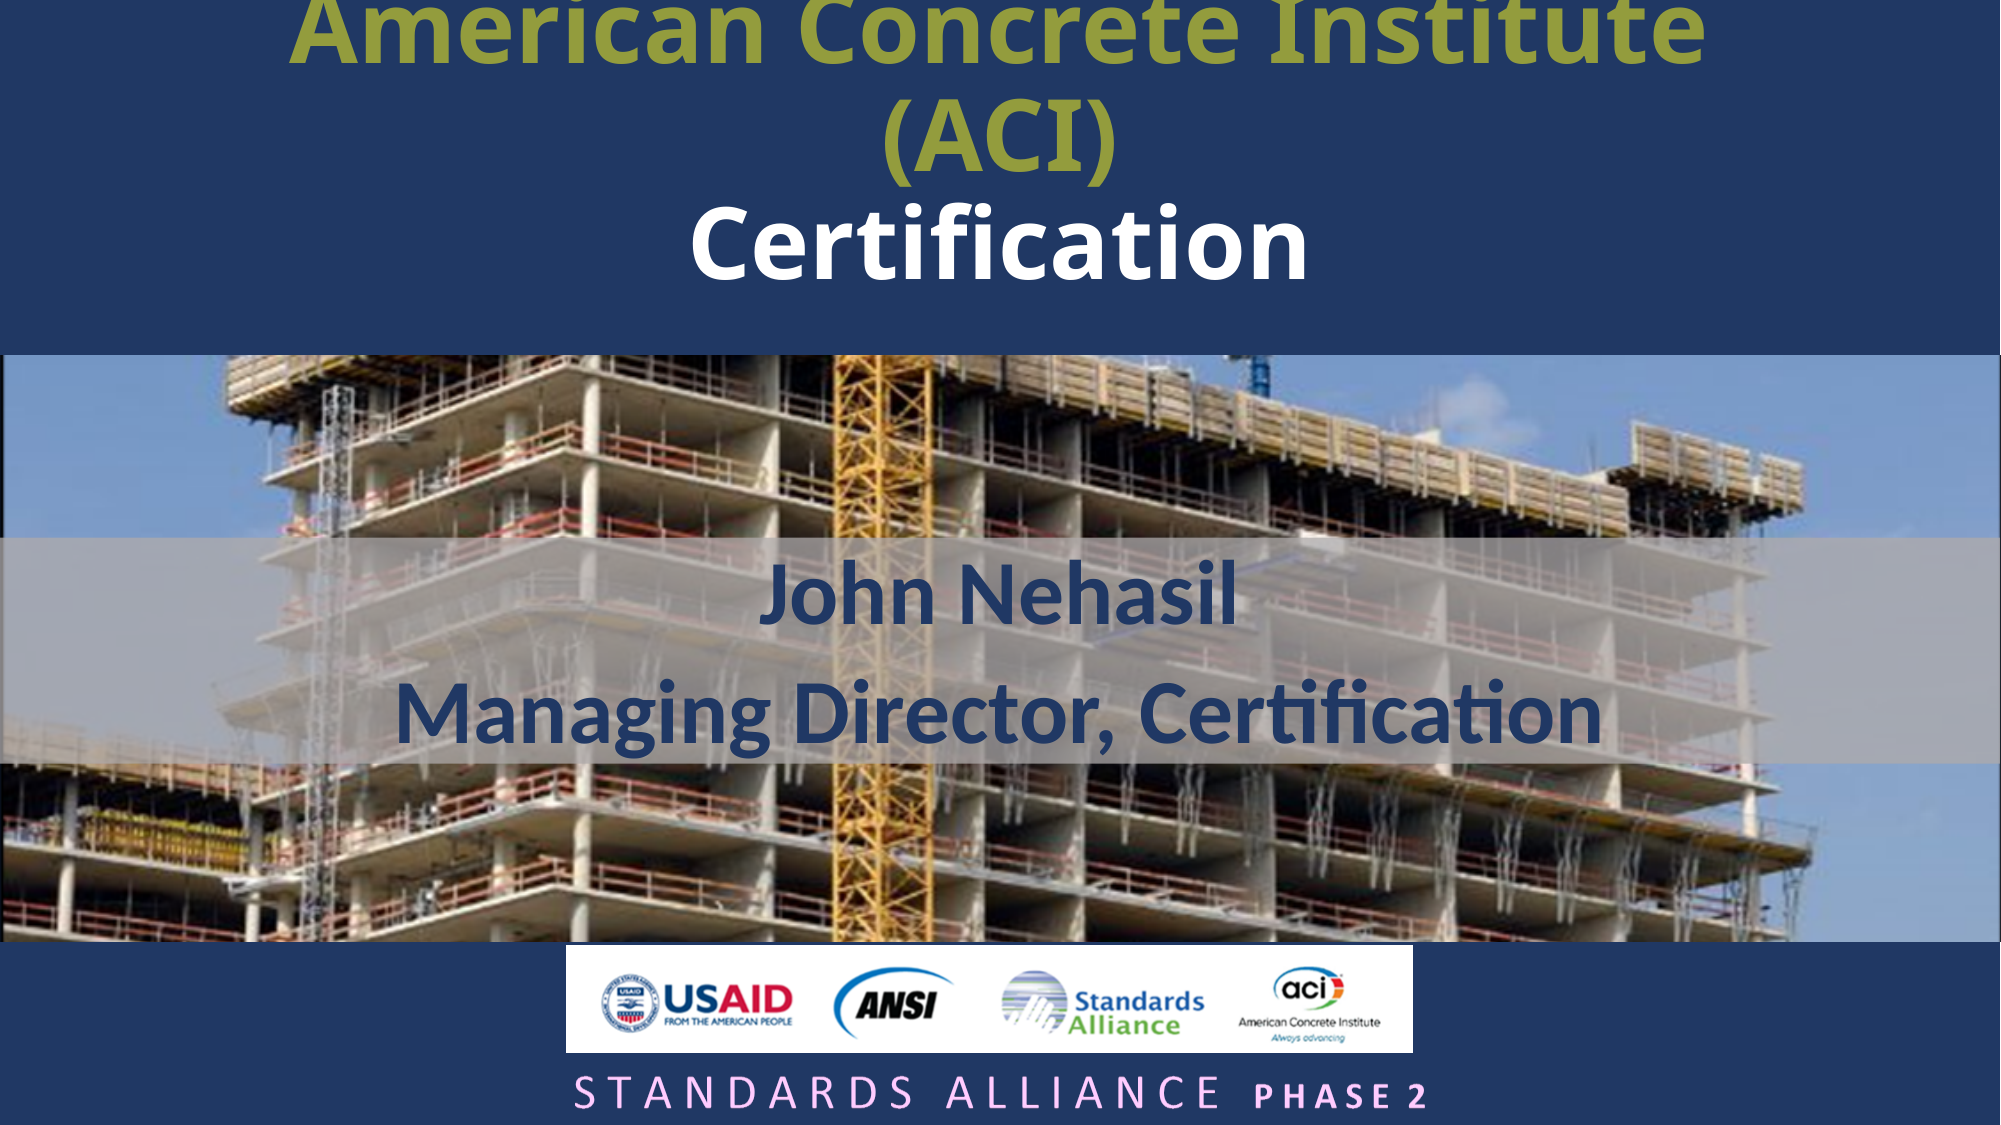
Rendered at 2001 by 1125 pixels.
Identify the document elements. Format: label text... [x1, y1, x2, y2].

title American Concrete Institute (ACI) Certification [152, 36, 1848, 309]
picture [0, 945, 2000, 1125]
picture [0, 355, 2001, 942]
